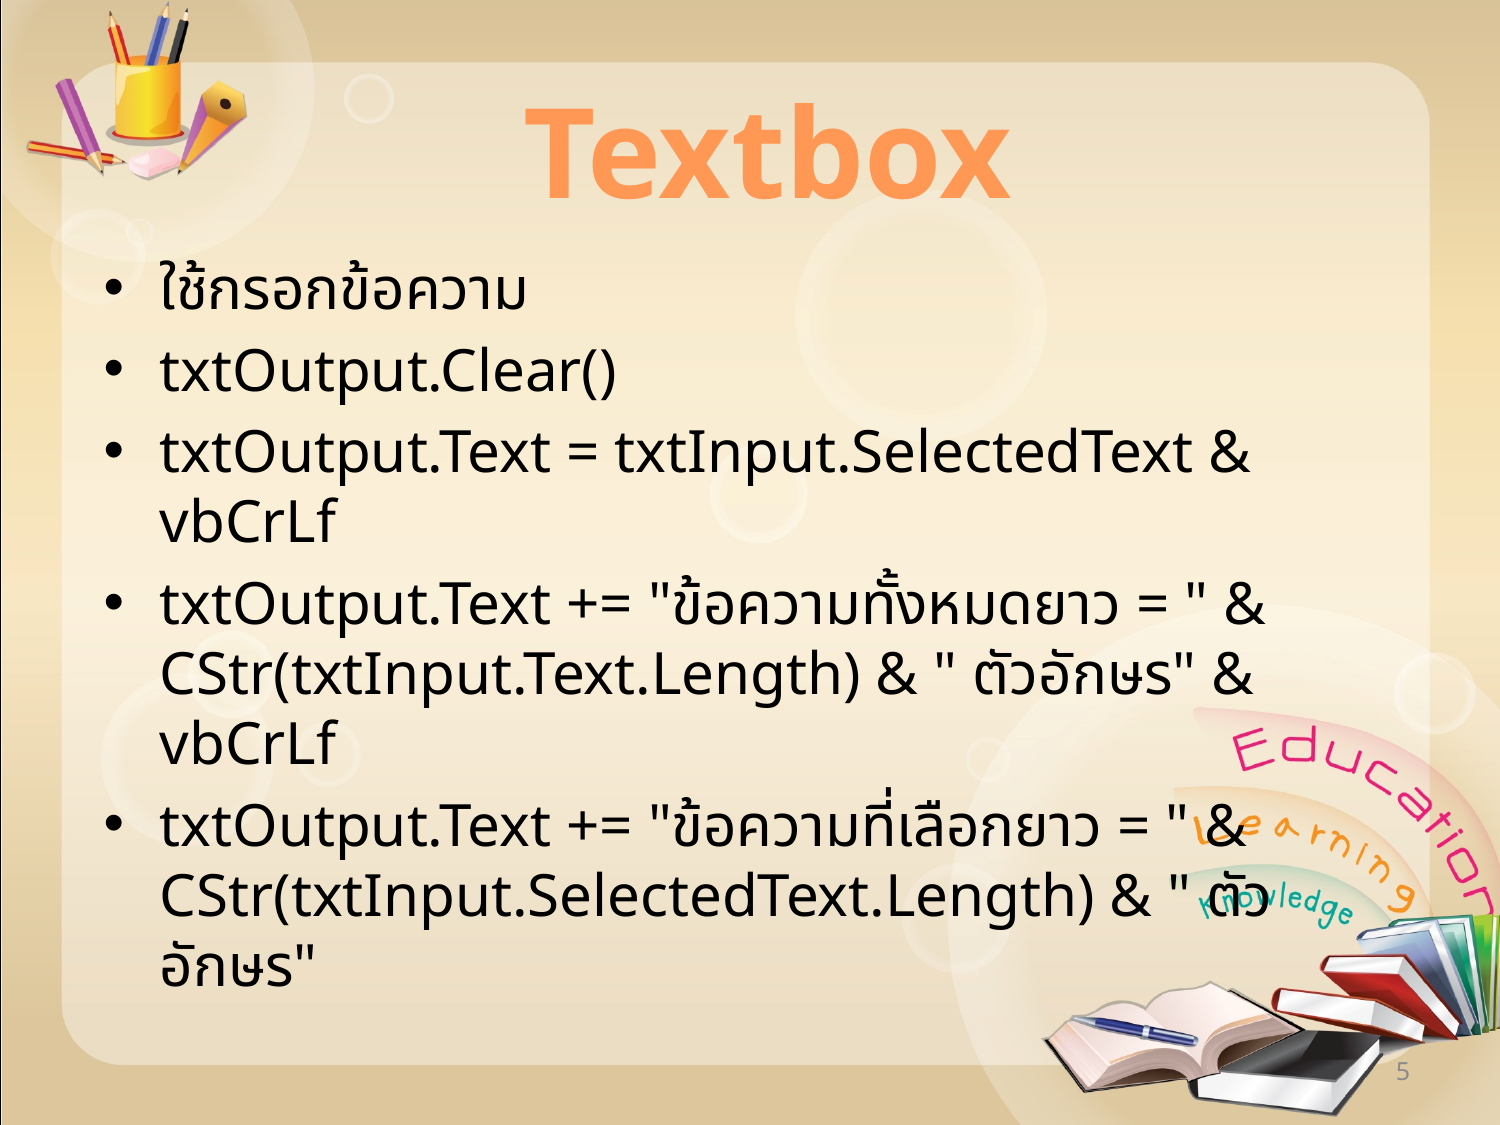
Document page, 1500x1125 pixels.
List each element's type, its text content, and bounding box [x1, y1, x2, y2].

list ใช้กรอกข้อความ txtOutput.Clear() txtOutput.Text = txtInput.SelectedText & vbCrLf txtOutput.Text += "ข้อความทั้งหมดยาว = " & CStr(txtInput.Text.Length) & " ตัวอักษร" & vbCrLf txtOutput.Text += "ข้อความที่เลือกยาว = " & CStr(txtInput.SelectedText.Length) & " ตัวอักษร" [88, 243, 1377, 919]
picture [0, 0, 1500, 1125]
title Textbox [135, 42, 1400, 256]
slide_number 5 [1074, 1042, 1425, 1103]
